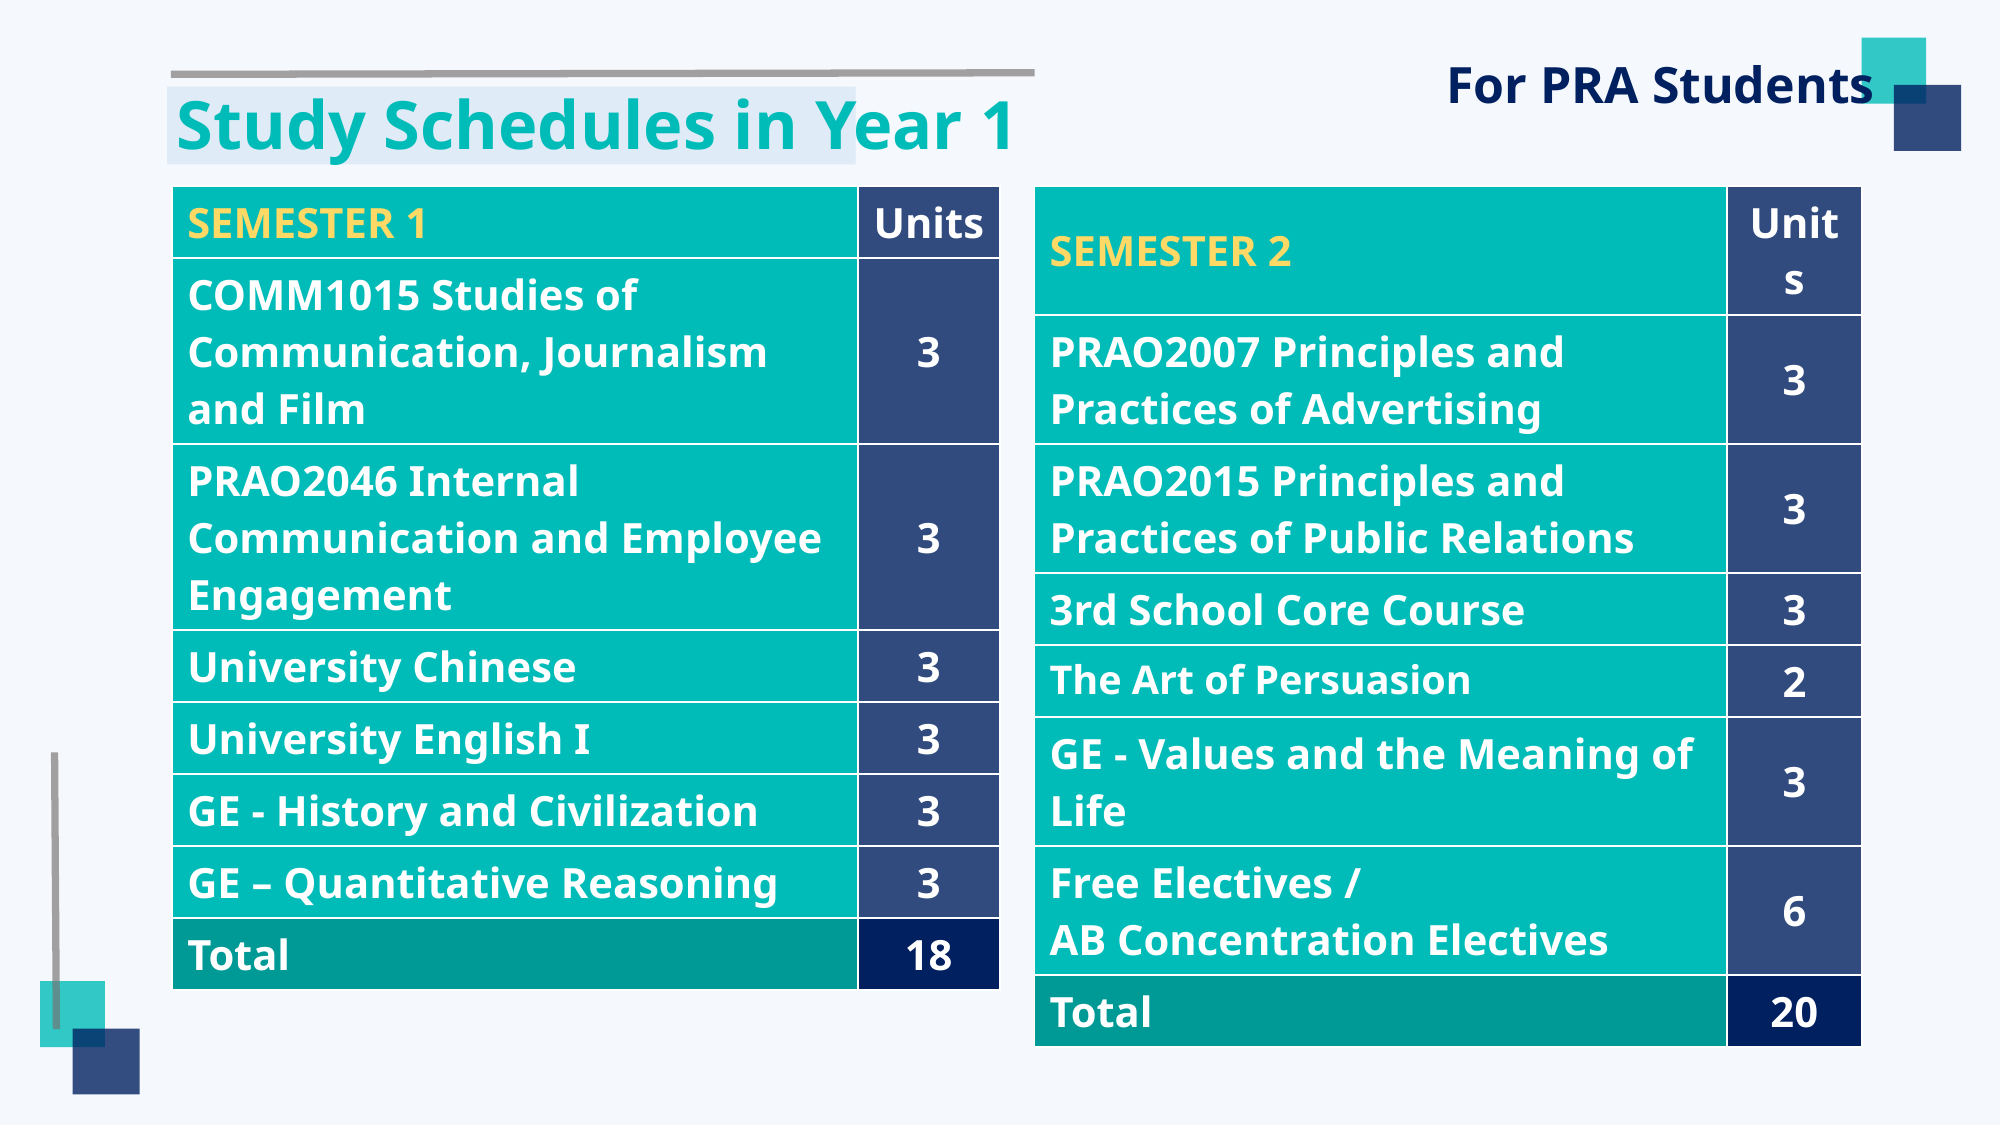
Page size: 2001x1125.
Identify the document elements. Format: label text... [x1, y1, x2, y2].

table_cell COMM1015 Studies of Communication, Journalism and Film [173, 259, 857, 443]
table_cell 3 [859, 847, 999, 917]
title Study Schedules in Year 1 [161, 53, 1262, 172]
table_cell PRAO2046 Internal Communication and Employee Engagement [173, 445, 857, 629]
table_cell 3 [859, 445, 999, 629]
text_box [1903, 37, 1927, 84]
text_box [1893, 84, 1962, 152]
table_cell 3 [859, 703, 999, 773]
table_cell 3 [859, 775, 999, 845]
table_cell 6 [1728, 847, 1861, 974]
table_cell PRAO2015 Principles and Practices of Public Relations [1035, 445, 1726, 572]
table_cell 3 [1728, 718, 1861, 845]
table_cell 3rd School Core Course [1035, 574, 1726, 644]
table_cell University English I [173, 703, 857, 773]
table_cell 2 [1728, 646, 1861, 716]
table_header SEMESTER 2 [1035, 187, 1726, 314]
table_cell Free Electives / AB Concentration Electives [1035, 847, 1726, 974]
table_cell 3 [1728, 316, 1861, 443]
table_cell 3 [1728, 445, 1861, 572]
table_header Units [1728, 187, 1861, 314]
table_cell PRAO2007 Principles and Practices of Advertising [1035, 316, 1726, 443]
table_cell The Art of Persuasion [1035, 646, 1726, 716]
table_header Units [859, 187, 999, 257]
table_cell 20 [1728, 976, 1861, 1046]
table_cell Total [173, 919, 857, 989]
table_cell 3 [1728, 574, 1861, 644]
text_box [72, 1027, 141, 1095]
table_header SEMESTER 1 [173, 187, 857, 257]
table_cell GE – Quantitative Reasoning [173, 847, 857, 917]
table_cell University Chinese [173, 631, 857, 701]
table_cell GE - Values and the Meaning of Life [1035, 718, 1726, 845]
table_cell 3 [859, 631, 999, 701]
table_cell 3 [859, 259, 999, 443]
text_box [39, 980, 106, 1048]
text_box For PRA Students [1391, 26, 1903, 123]
table_cell GE - History and Civilization [173, 775, 857, 845]
table_cell 18 [859, 919, 999, 989]
table_cell Total [1035, 976, 1726, 1046]
